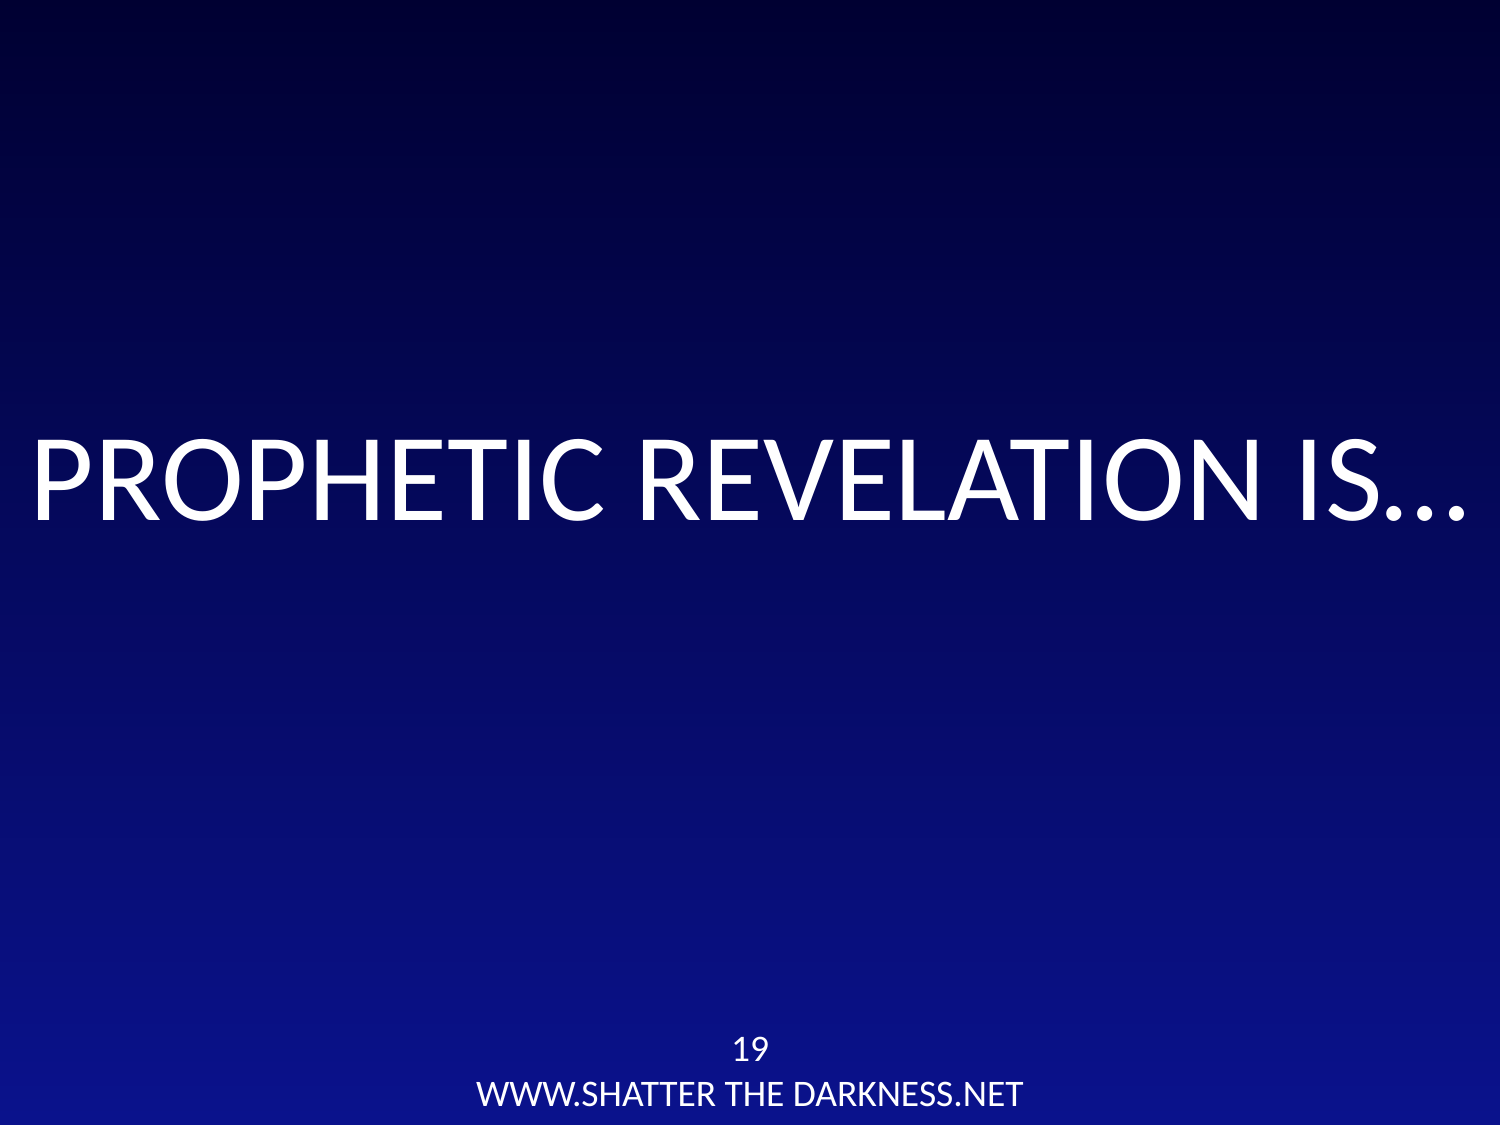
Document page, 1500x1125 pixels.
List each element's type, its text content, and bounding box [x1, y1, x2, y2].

text_box 19 WWW.SHATTER THE DARKNESS.NET [0, 971, 1500, 1125]
text_box PROPHETIC REVELATION IS… [0, 312, 1500, 629]
